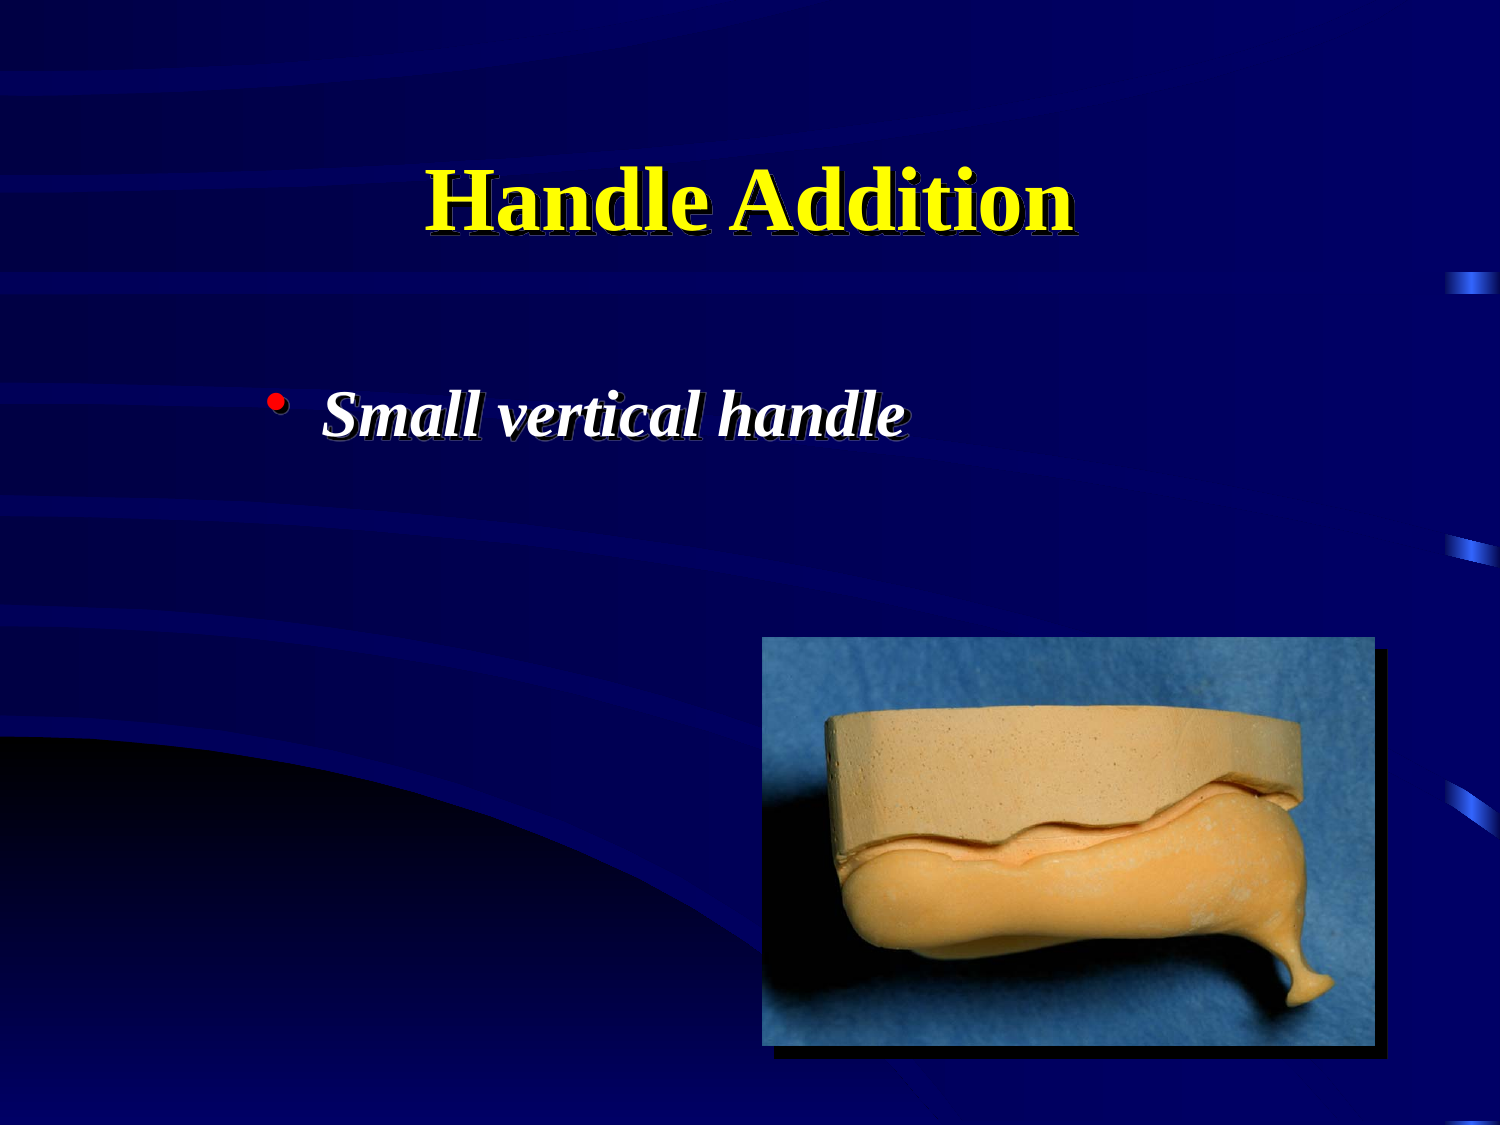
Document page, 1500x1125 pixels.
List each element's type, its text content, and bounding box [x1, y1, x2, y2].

title Handle Addition [112, 99, 1388, 288]
list Small vertical handle [249, 362, 1313, 1038]
picture [762, 637, 1376, 1046]
